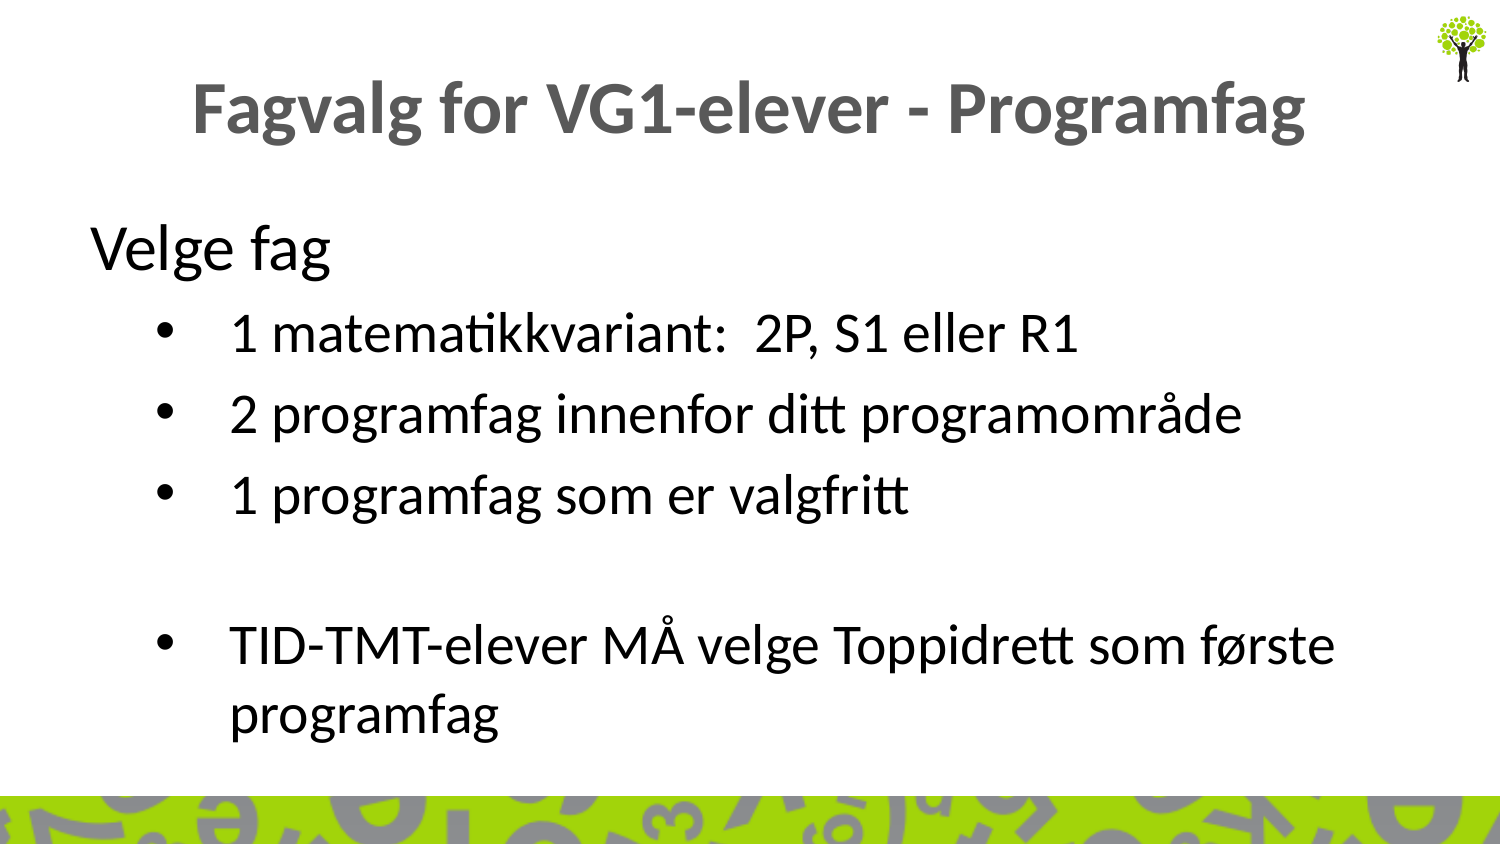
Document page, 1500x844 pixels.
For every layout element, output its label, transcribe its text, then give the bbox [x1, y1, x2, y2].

picture [0, 796, 1500, 844]
list Velge fag 1 matematikkvariant: 2P, S1 eller R1 2 programfag innenfor ditt programområde 1 programfag som er valgfritt TID-TMT-elever MÅ velge Toppidrett som første programfag [75, 196, 1425, 754]
title Fagvalg for VG1-elever - Programfag [75, 33, 1425, 175]
picture [1435, 13, 1487, 84]
